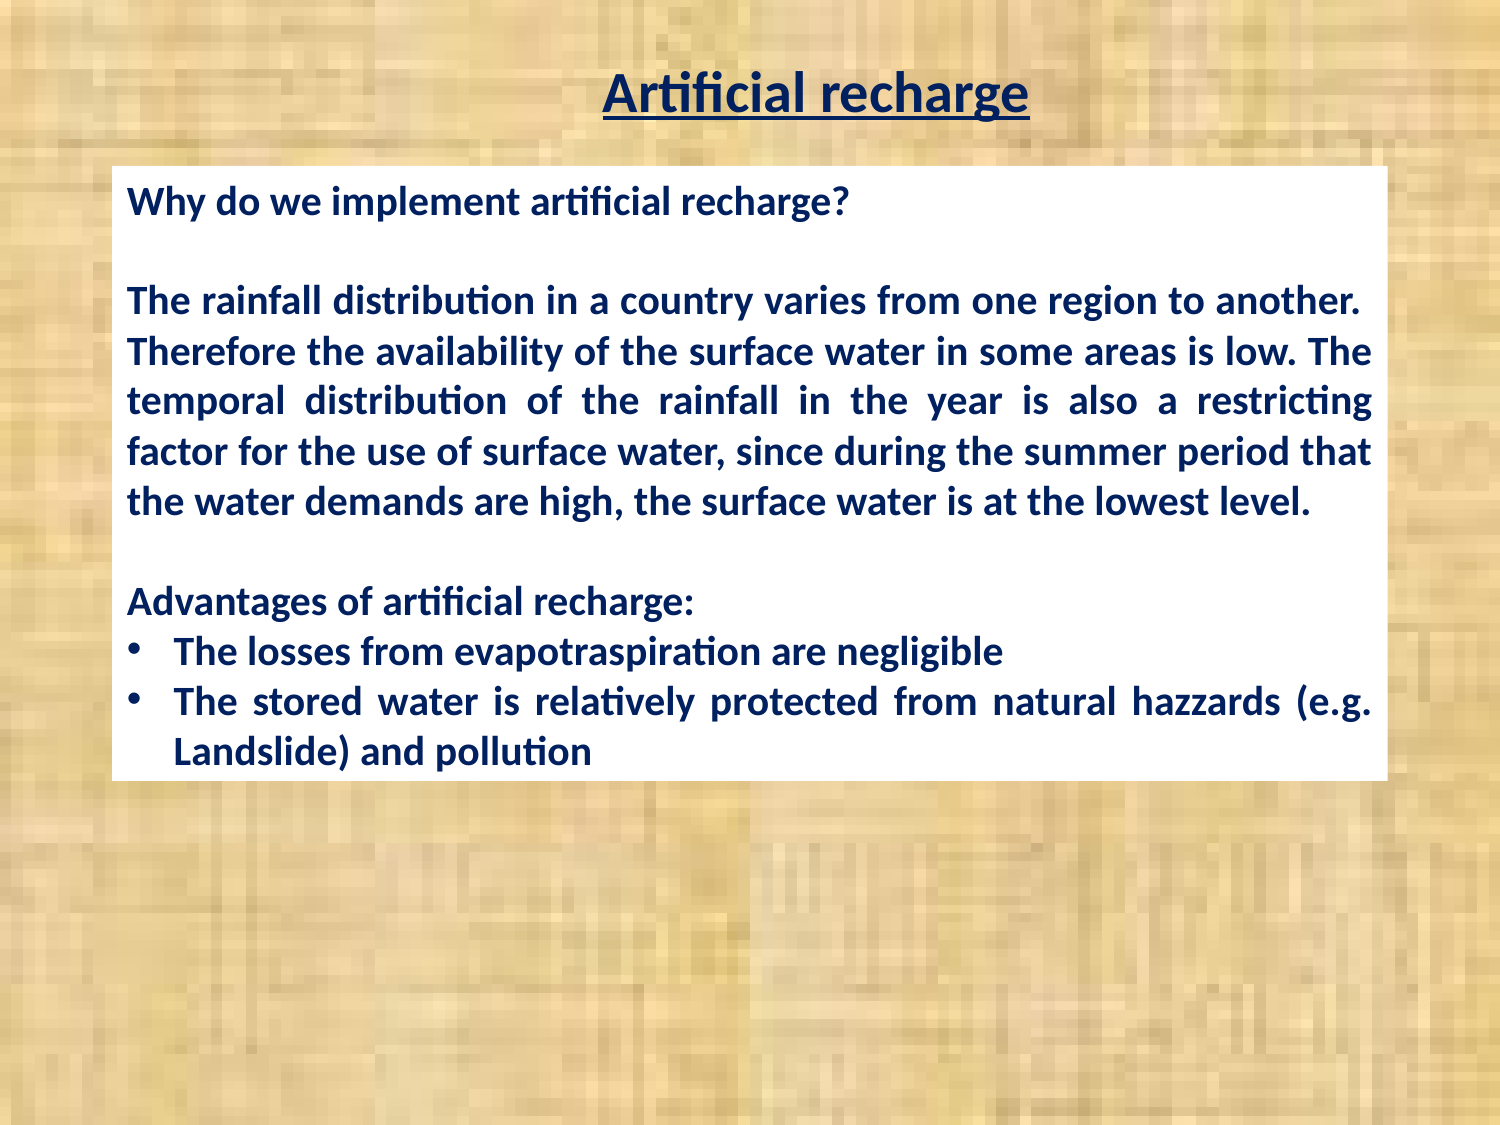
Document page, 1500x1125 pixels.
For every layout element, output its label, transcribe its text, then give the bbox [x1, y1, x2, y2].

text_box Artificial recharge [588, 46, 1046, 132]
picture [0, 0, 1500, 1125]
text_box Why do we implement artificial recharge? The rainfall distribution in a country varies from one region to another. Therefore the availability of the surface water in some areas is low. The temporal distribution of the rainfall in the year is also a restricting factor for the use of surface water, since during the summer period that the water demands are high, the surface water is at the lowest level. Advantages of artificial recharge: The losses from evapotraspiration are negligible The stored water is relatively protected from natural hazzards (e.g. Landslide) and pollution [112, 165, 1388, 781]
